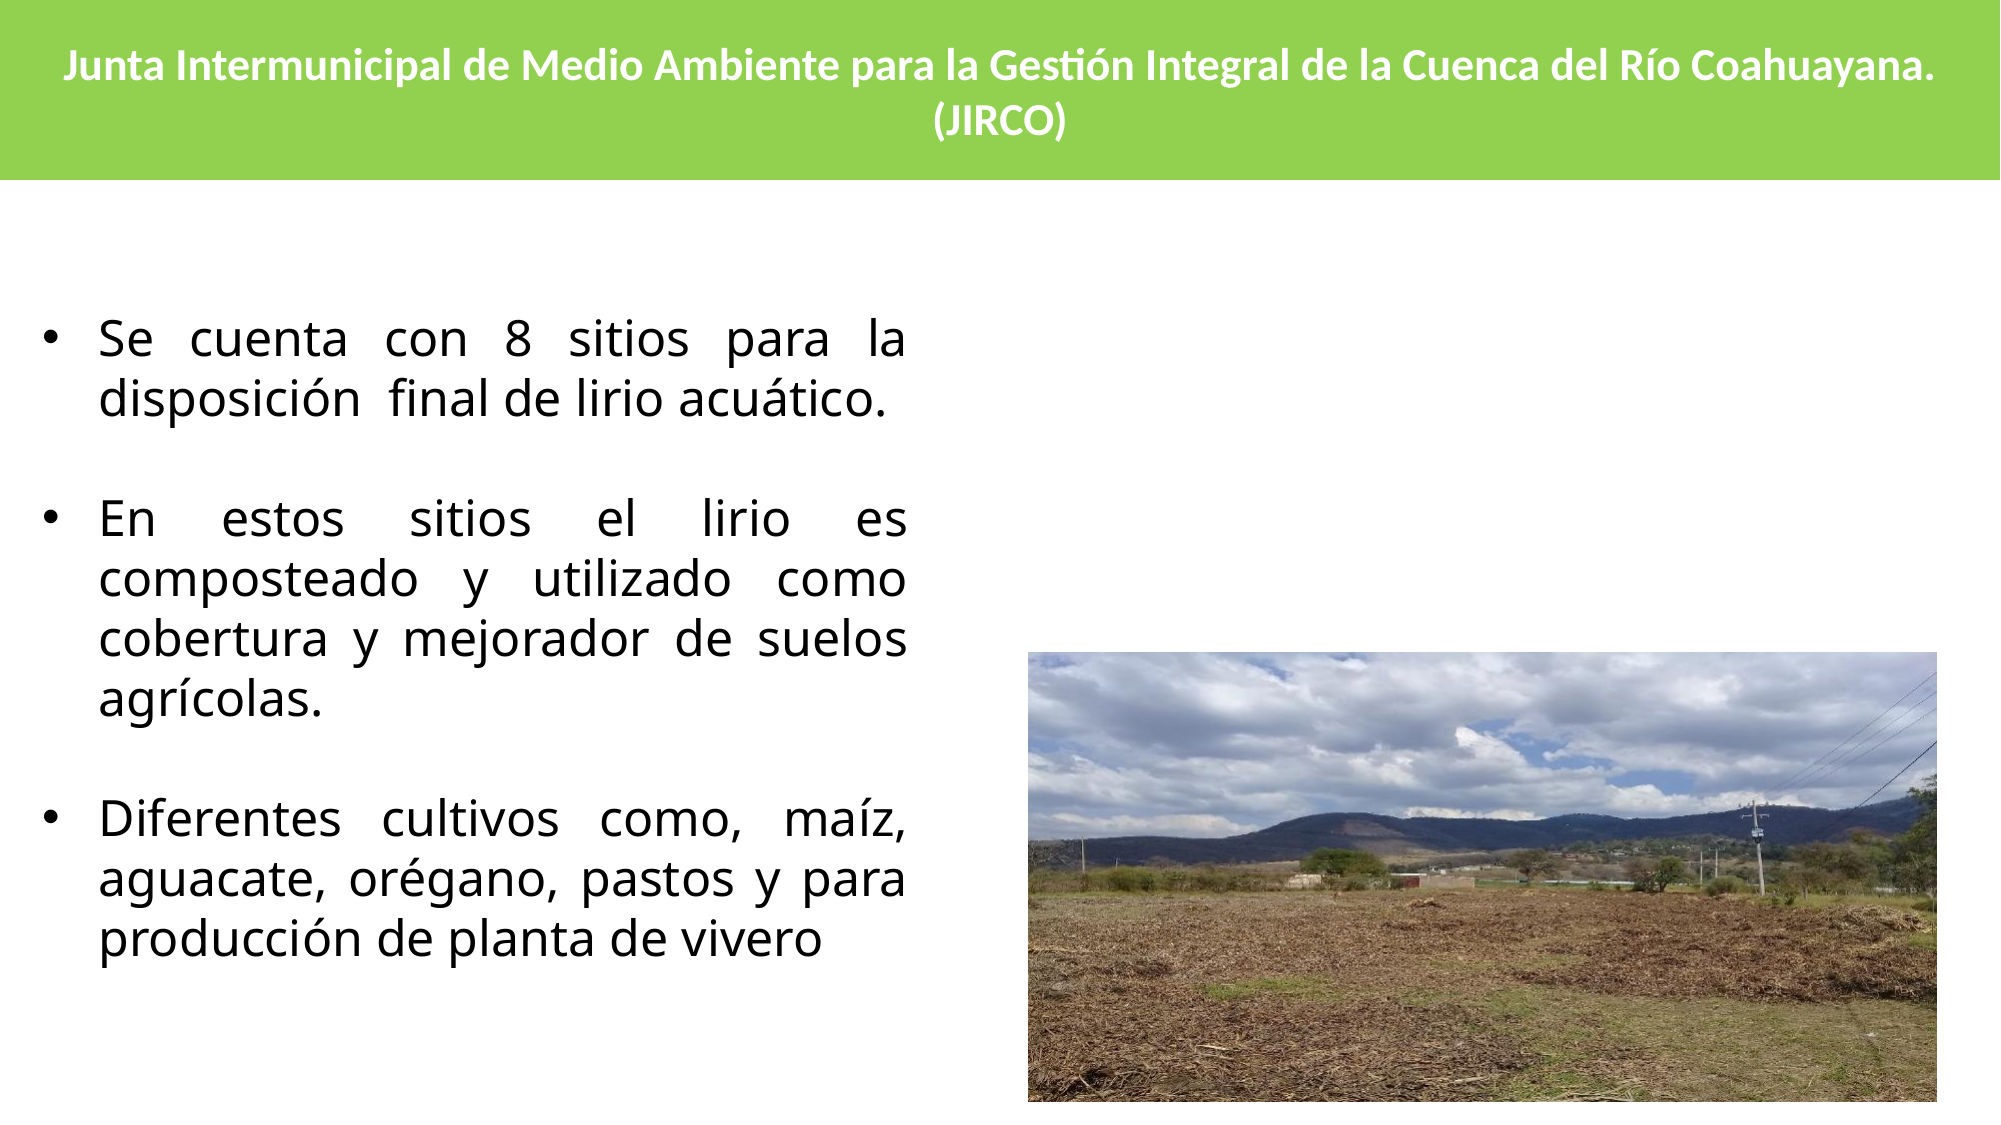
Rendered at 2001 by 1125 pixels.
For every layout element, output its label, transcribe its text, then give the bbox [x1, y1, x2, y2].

text_box Se cuenta con 8 sitios para la disposición final de lirio acuático. En estos sitios el lirio es composteado y utilizado como cobertura y mejorador de suelos agrícolas. Diferentes cultivos como, maíz, aguacate, orégano, pastos y para producción de planta de vivero [27, 298, 924, 1094]
picture [1028, 652, 1937, 1102]
text_box Junta Intermunicipal de Medio Ambiente para la Gestión Integral de la Cuenca del Río Coahuayana. (JIRCO) [0, 0, 2000, 181]
